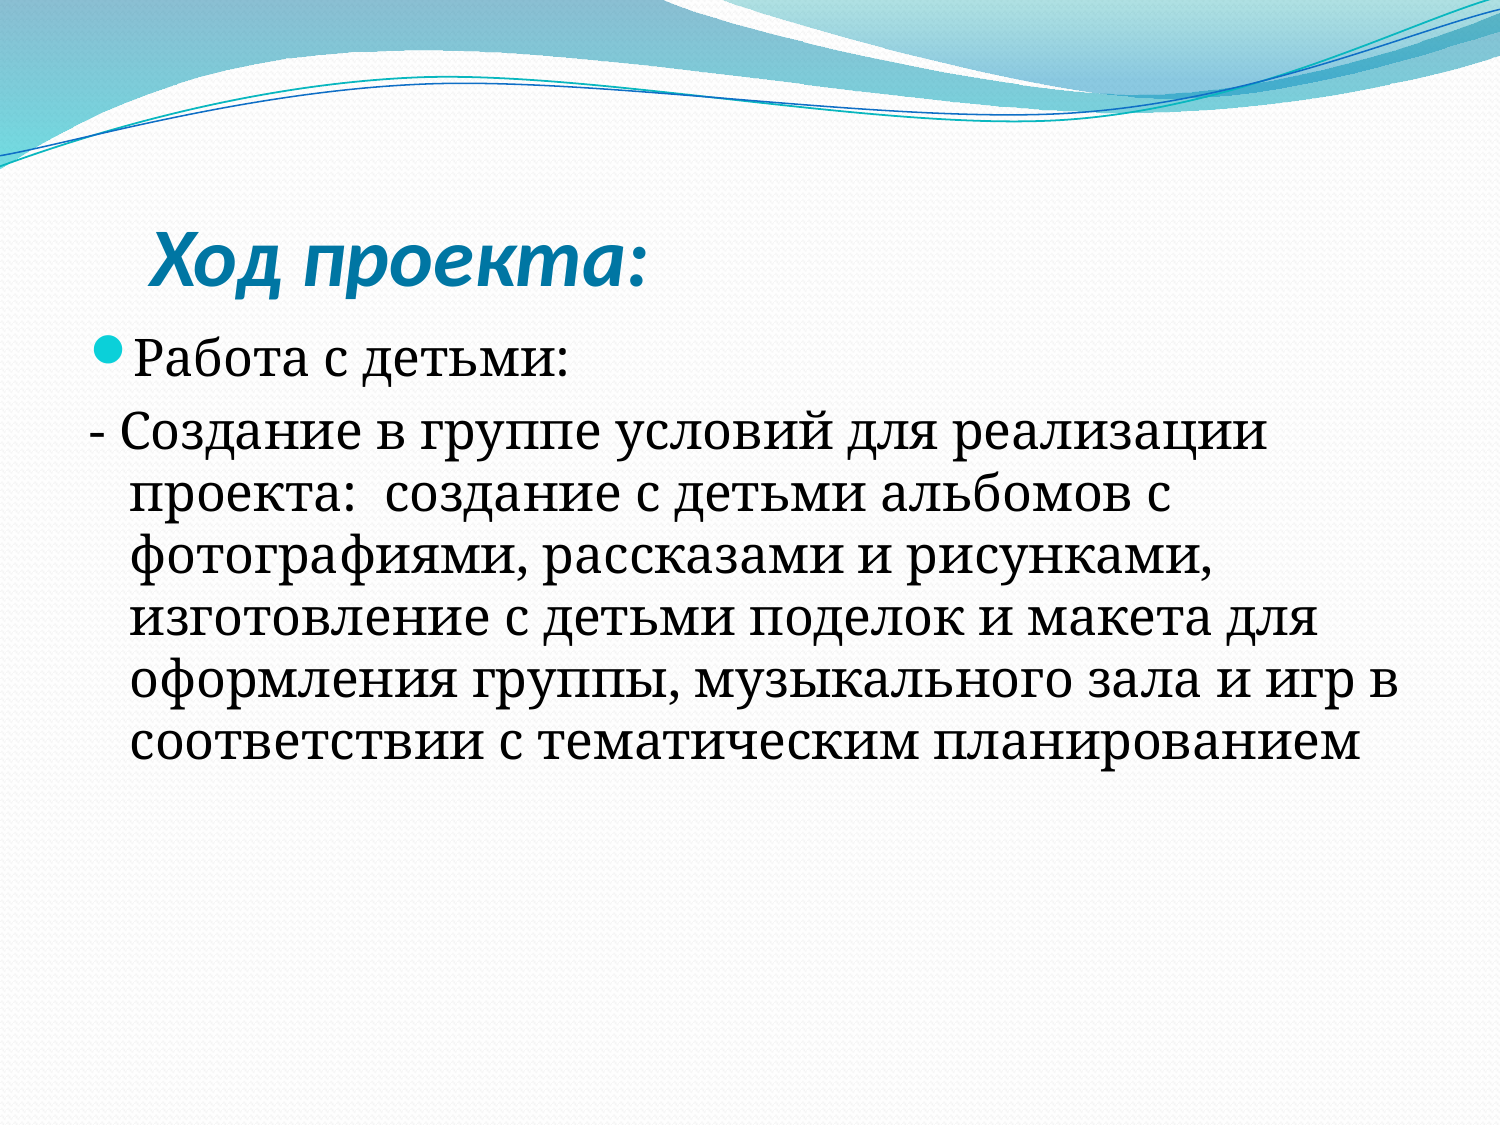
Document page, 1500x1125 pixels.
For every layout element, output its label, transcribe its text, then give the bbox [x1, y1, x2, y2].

title Ход проекта: [75, 115, 1425, 303]
list Работа с детьми: - Создание в группе условий для реализации проекта: создание с детьми альбомов с фотографиями, рассказами и рисунками, изготовление с детьми поделок и макета для оформления группы, музыкального зала и игр в соответствии с тематическим планированием [75, 317, 1425, 1038]
